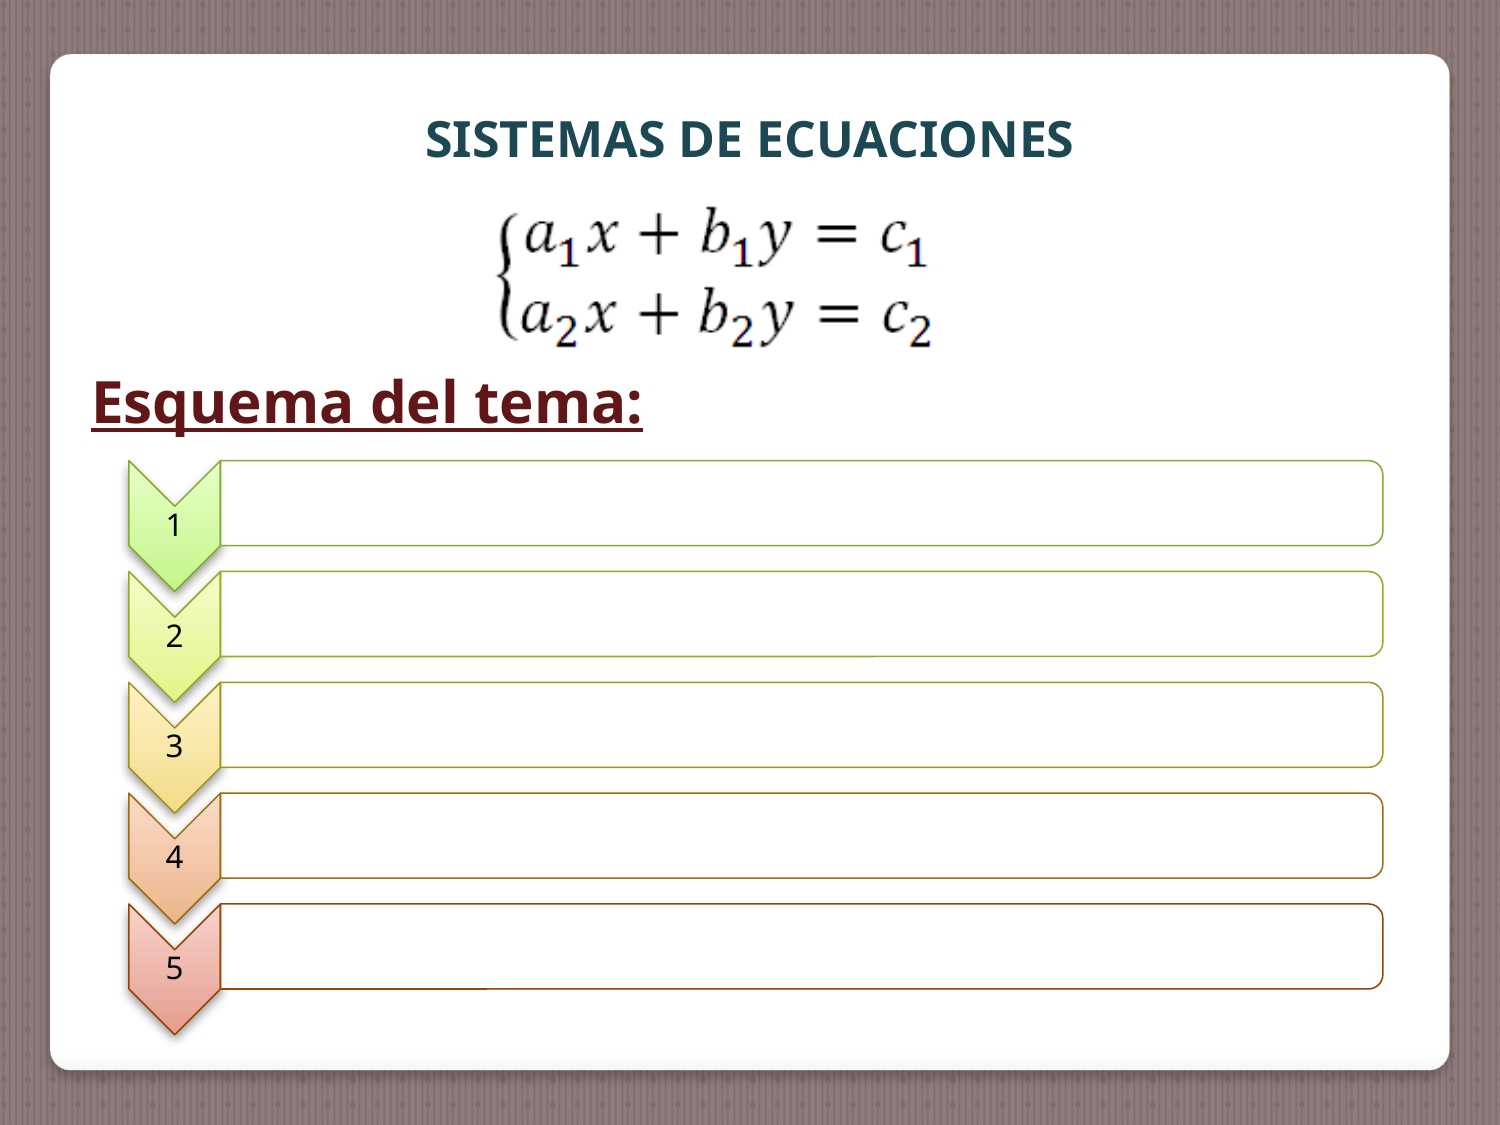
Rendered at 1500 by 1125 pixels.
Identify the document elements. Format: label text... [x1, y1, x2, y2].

picture [477, 187, 971, 370]
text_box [128, 460, 1384, 1036]
text_box SISTEMAS DE ECUACIONES [58, 99, 1442, 175]
text_box Esquema del tema: [76, 357, 1015, 443]
